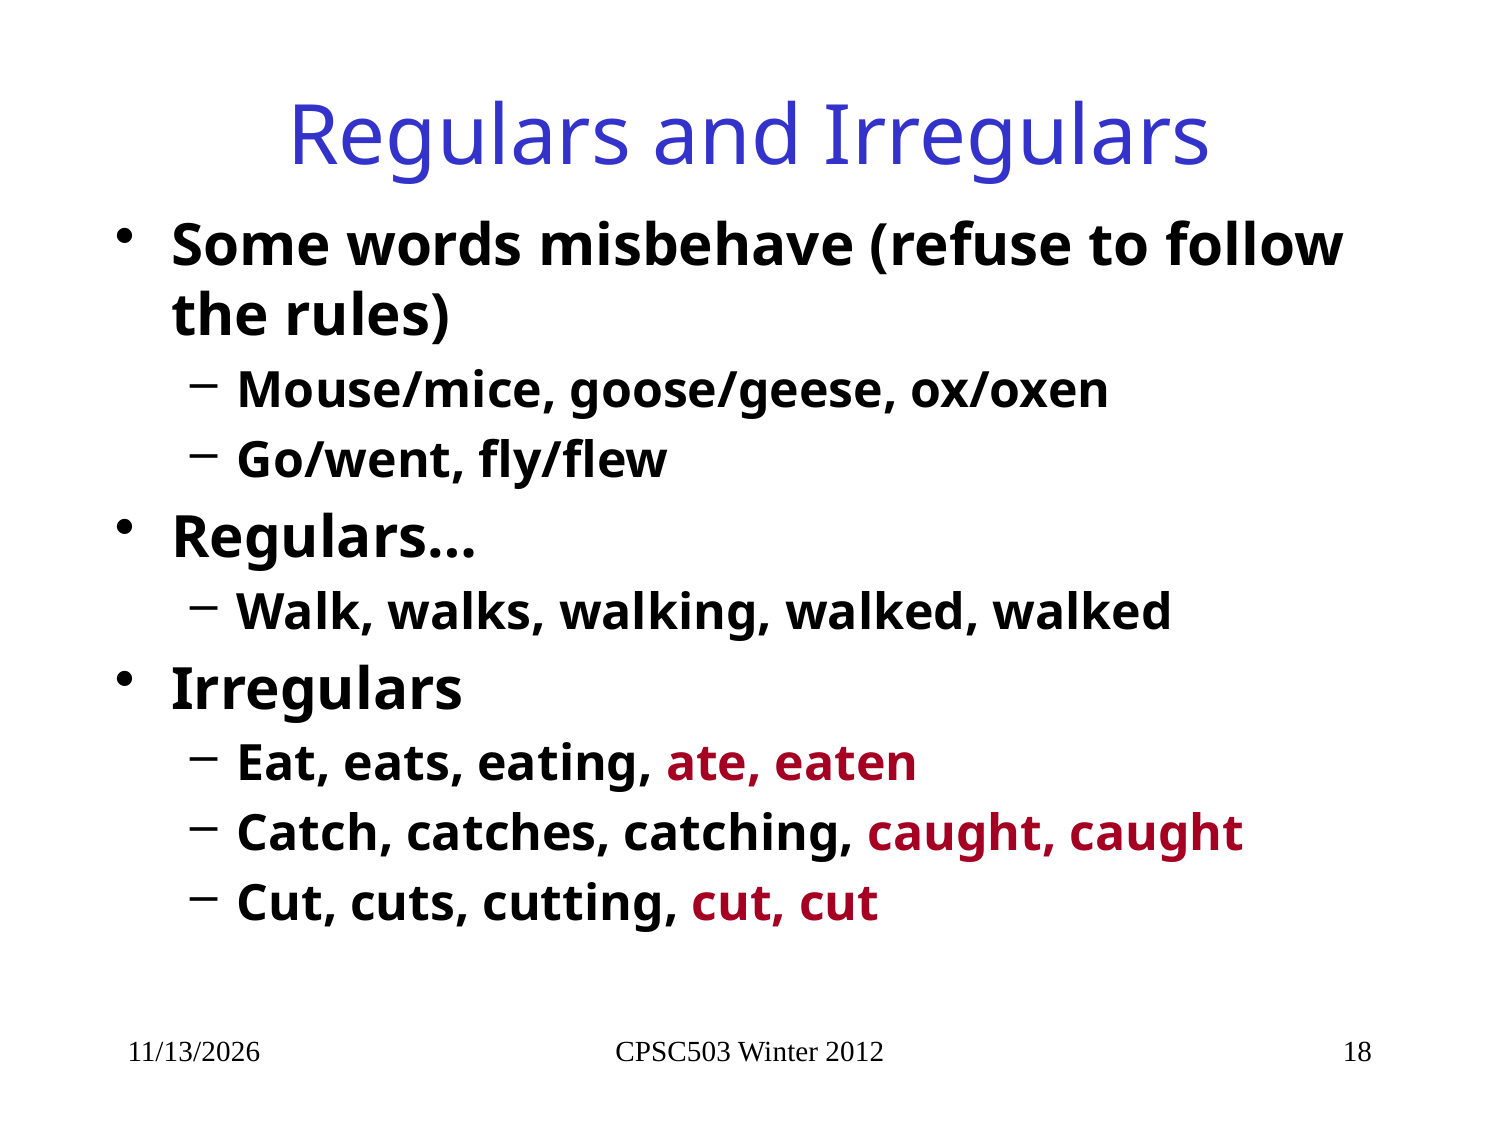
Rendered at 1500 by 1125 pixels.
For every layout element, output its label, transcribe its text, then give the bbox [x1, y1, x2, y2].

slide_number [112, 1024, 426, 1101]
footer CPSC503 Winter 2012 [512, 1024, 988, 1101]
title Regulars and Irregulars [112, 37, 1388, 226]
slide_number 18 [1074, 1024, 1388, 1101]
list Some words misbehave (refuse to follow the rules) Mouse/mice, goose/geese, ox/oxen Go/went, fly/flew Regulars… Walk, walks, walking, walked, walked Irregulars Eat, eats, eating, ate, eaten Catch, catches, catching, caught, caught Cut, cuts, cutting, cut, cut [99, 199, 1376, 876]
